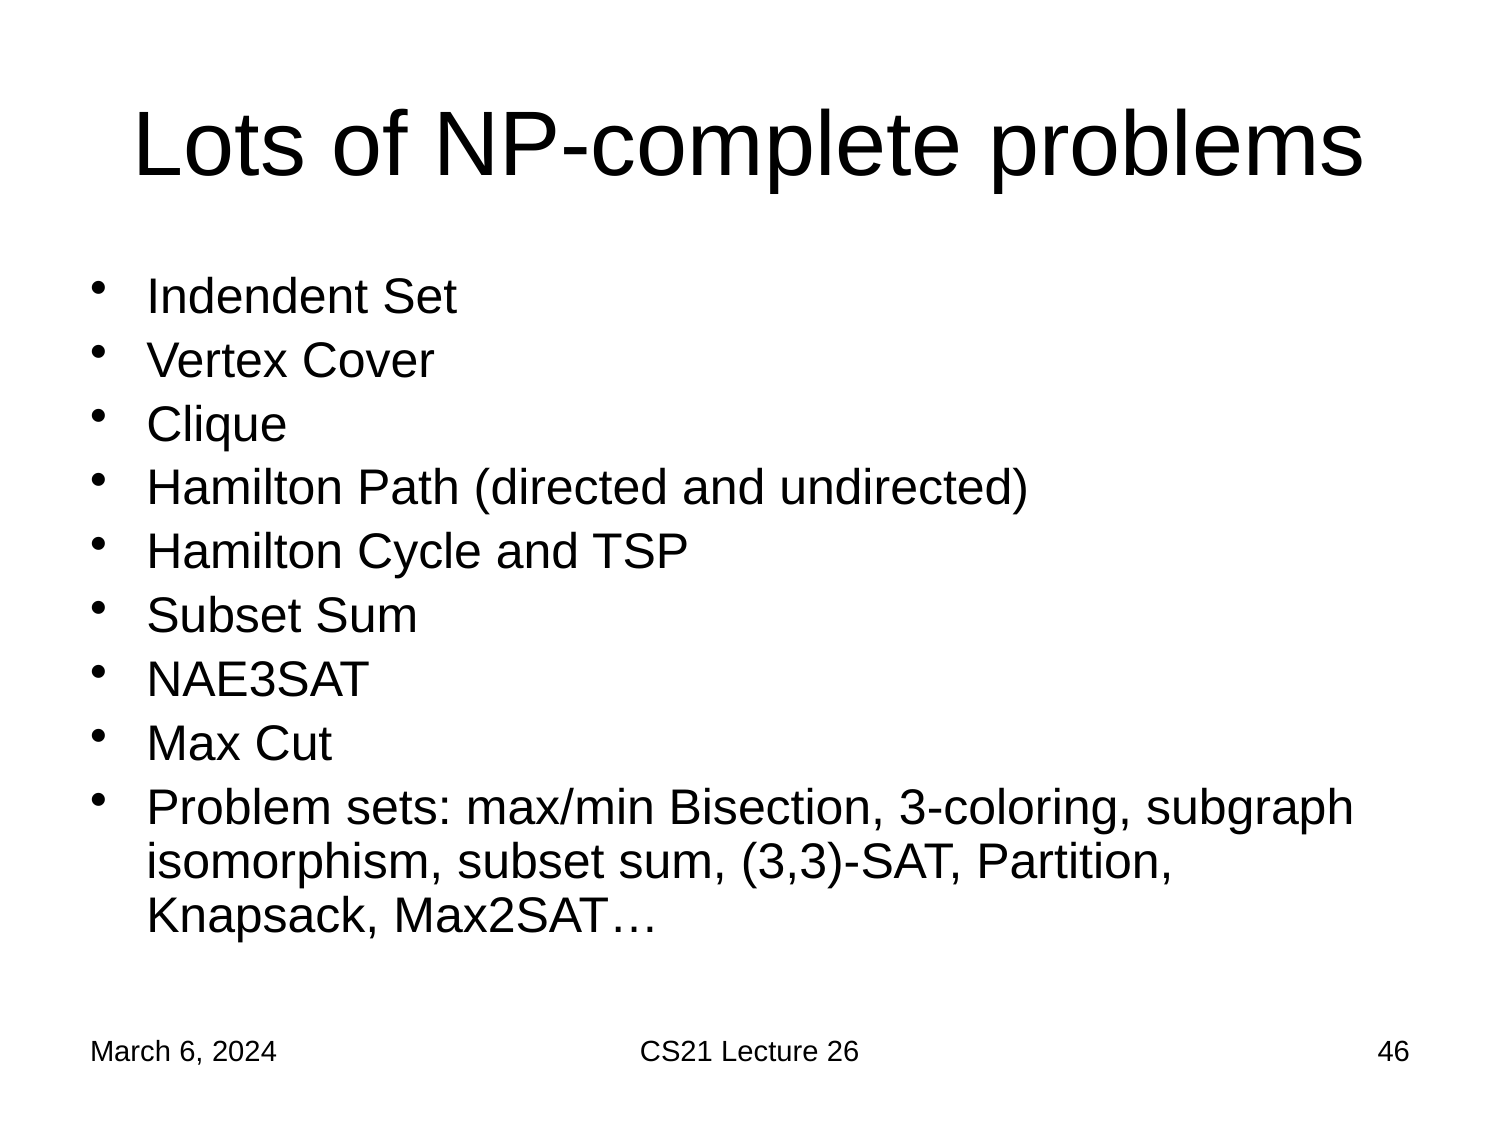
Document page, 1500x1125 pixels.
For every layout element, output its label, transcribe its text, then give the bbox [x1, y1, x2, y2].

footer CS21 Lecture 26 [512, 1024, 988, 1103]
title Lots of NP-complete problems [75, 45, 1425, 233]
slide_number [74, 1024, 426, 1103]
list Indendent Set Vertex Cover Clique Hamilton Path (directed and undirected) Hamilton Cycle and TSP Subset Sum NAE3SAT Max Cut Problem sets: max/min Bisection, 3-coloring, subgraph isomorphism, subset sum, (3,3)-SAT, Partition, Knapsack, Max2SAT… [75, 262, 1425, 1005]
slide_number 46 [1074, 1024, 1426, 1103]
